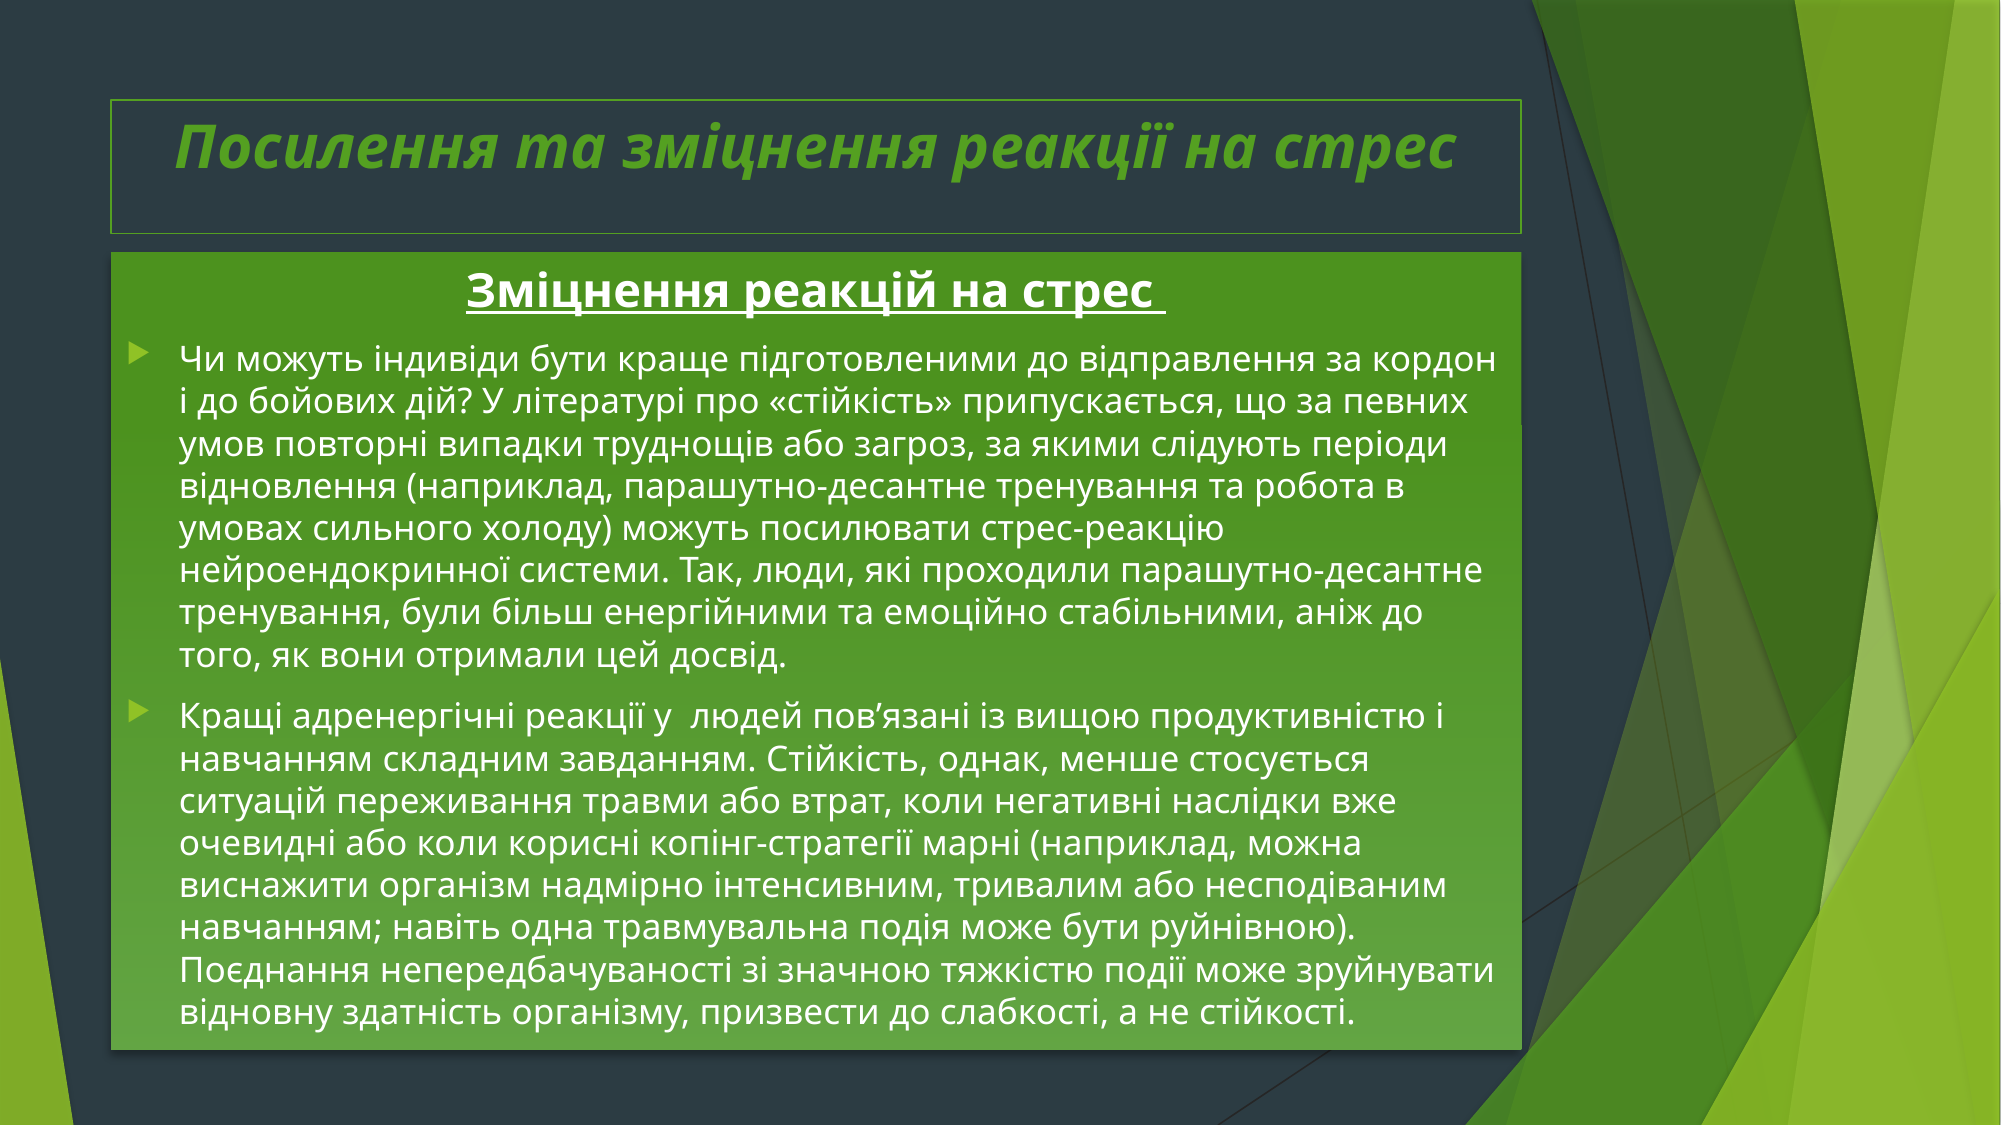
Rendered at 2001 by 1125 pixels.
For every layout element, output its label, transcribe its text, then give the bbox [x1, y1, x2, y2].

list Зміцнення реакцій на стрес Чи можуть індивіди бути краще підготовленими до відправлення за кордон і до бойових дій? У літературі про «стійкість» припускається, що за певних умов повторні випадки труднощів або загроз, за якими слідують періоди відновлення (наприклад, парашутно-десантне тренування та робота в умовах сильного холоду) можуть посилювати стрес-реакцію нейроендокринної системи. Так, люди, які проходили парашутно-десантне тренування, були більш енергійними та емоційно стабільними, аніж до того, як вони отримали цей досвід. Кращі адренергічні реакції у людей пов’язані із вищою продуктивністю і навчанням складним завданням. Стійкість, однак, менше стосується ситуацій переживання травми або втрат, коли негативні наслідки вже очевидні або коли корисні копінг-стратегії марні (наприклад, можна виснажити організм надмірно інтенсивним, тривалим або несподіваним навчанням; навіть одна травмувальна подія може бути руйнівною). Поєднання непередбачуваності зі значною тяжкістю події може зруйнувати відновну здатність організму, призвести до слабкості, а не стійкості. [111, 252, 1522, 1050]
title Посилення та зміцнення реакції на стрес [111, 99, 1522, 234]
